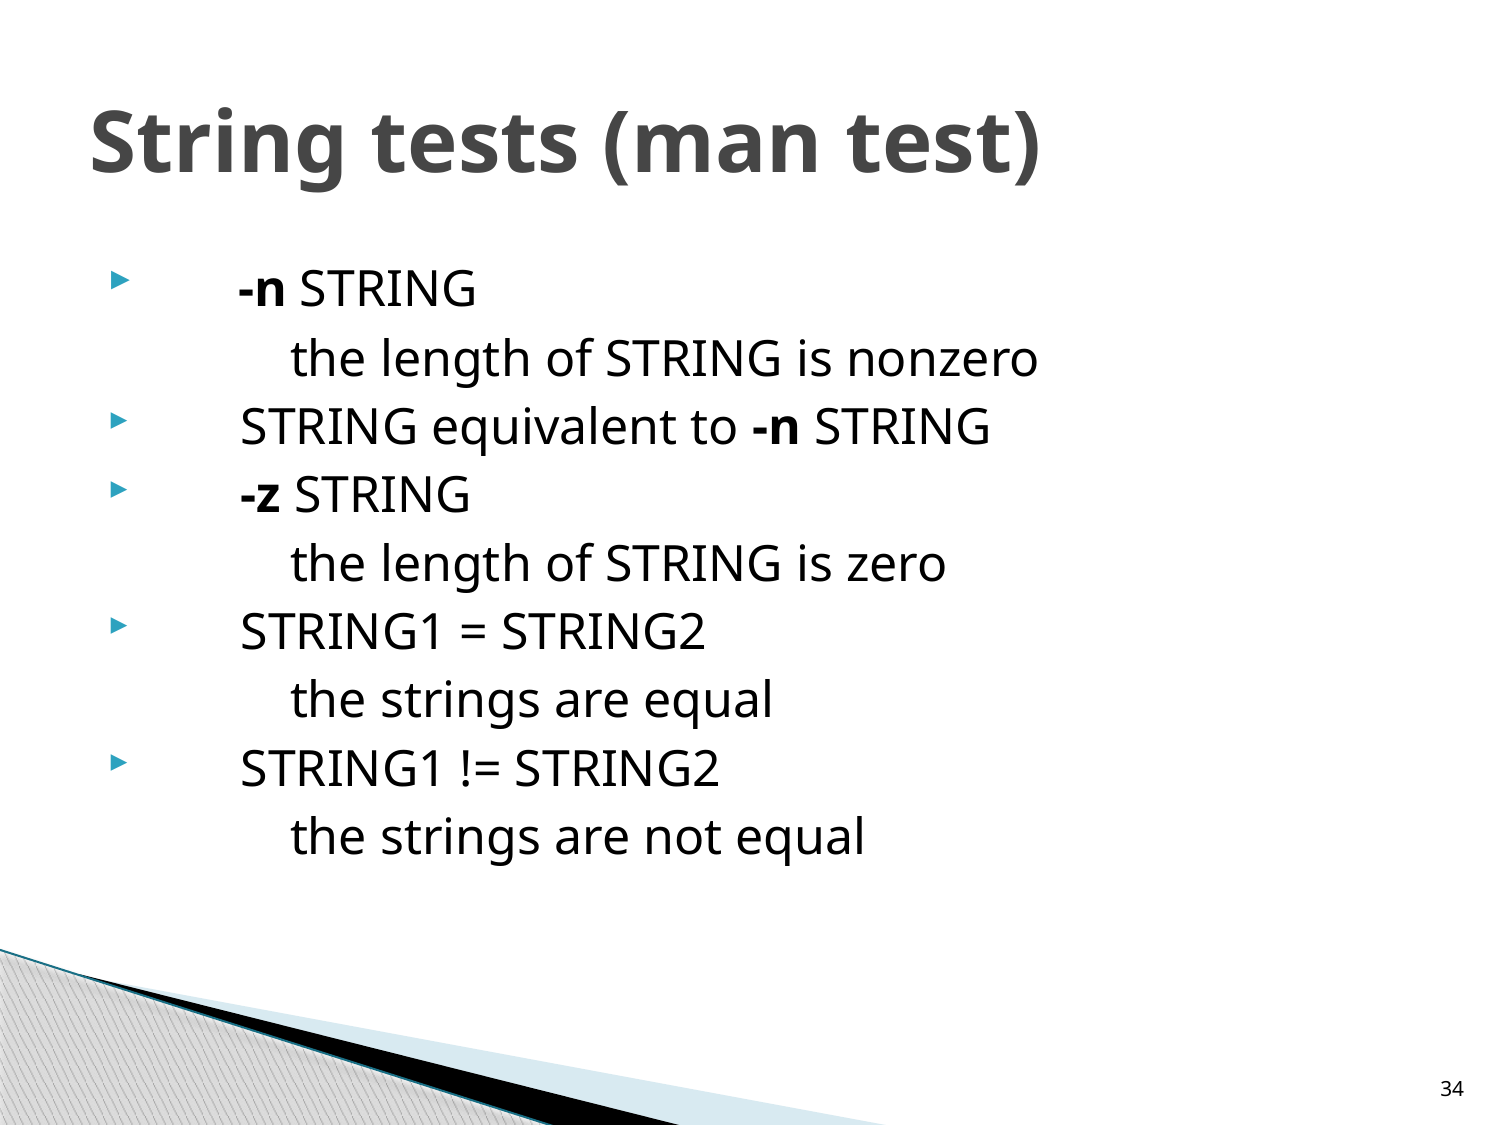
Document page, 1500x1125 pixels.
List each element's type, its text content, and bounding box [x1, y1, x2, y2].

list -n STRING the length of STRING is nonzero STRING equivalent to -n STRING -z STRING the length of STRING is zero STRING1 = STRING2 the strings are equal STRING1 != STRING2 the strings are not equal [74, 242, 1426, 986]
title String tests (man test) [75, 45, 1425, 233]
slide_number 34 [1418, 1051, 1479, 1112]
